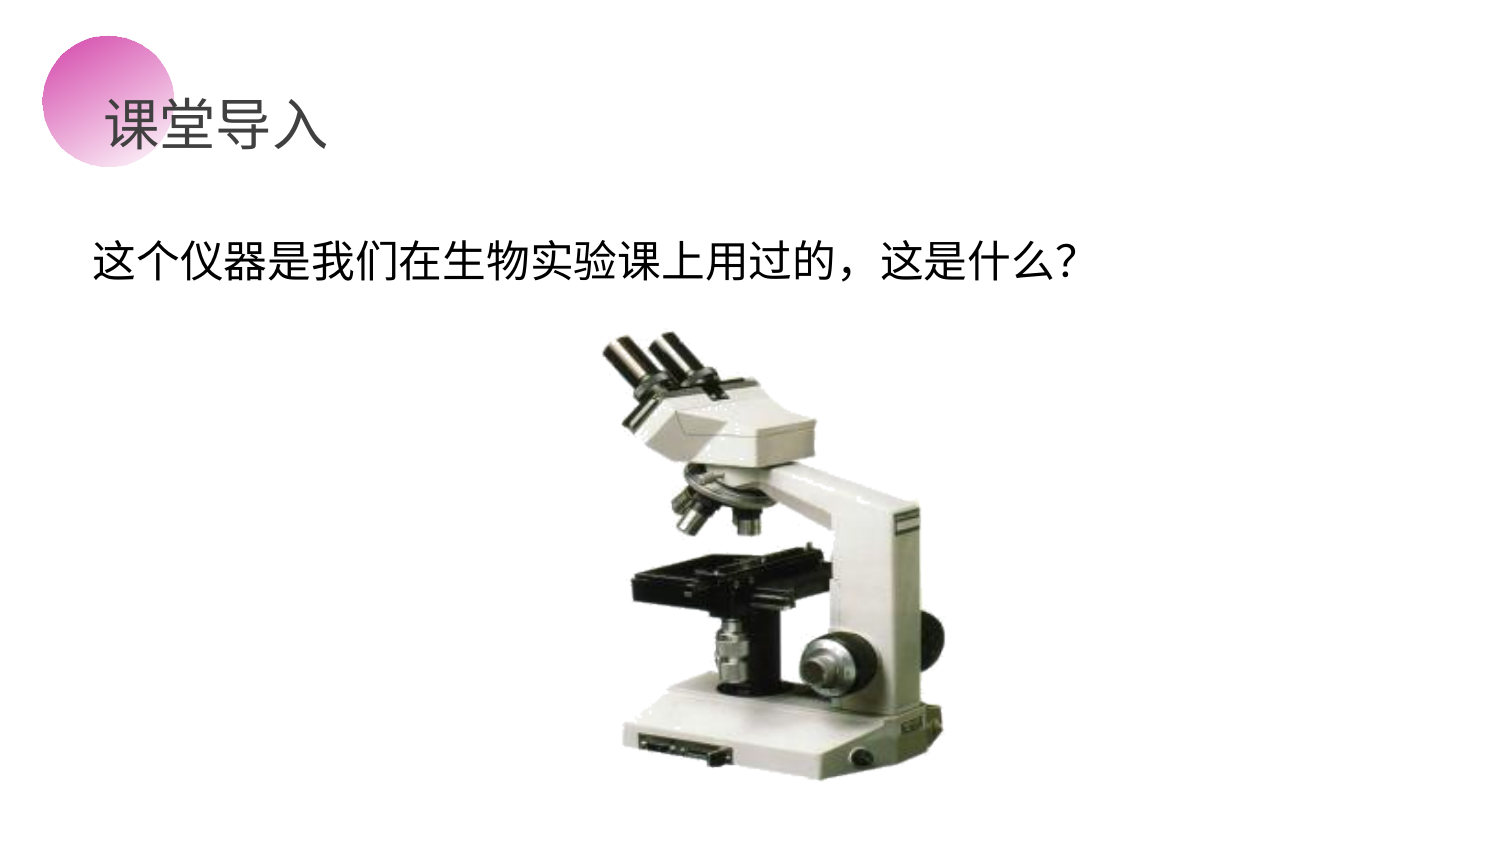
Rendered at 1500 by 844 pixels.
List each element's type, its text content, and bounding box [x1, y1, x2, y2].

picture [593, 323, 962, 786]
text_box 课堂导入 [92, 83, 359, 162]
text_box 这个仪器是我们在生物实验课上用过的，这是什么？ [81, 201, 1479, 292]
